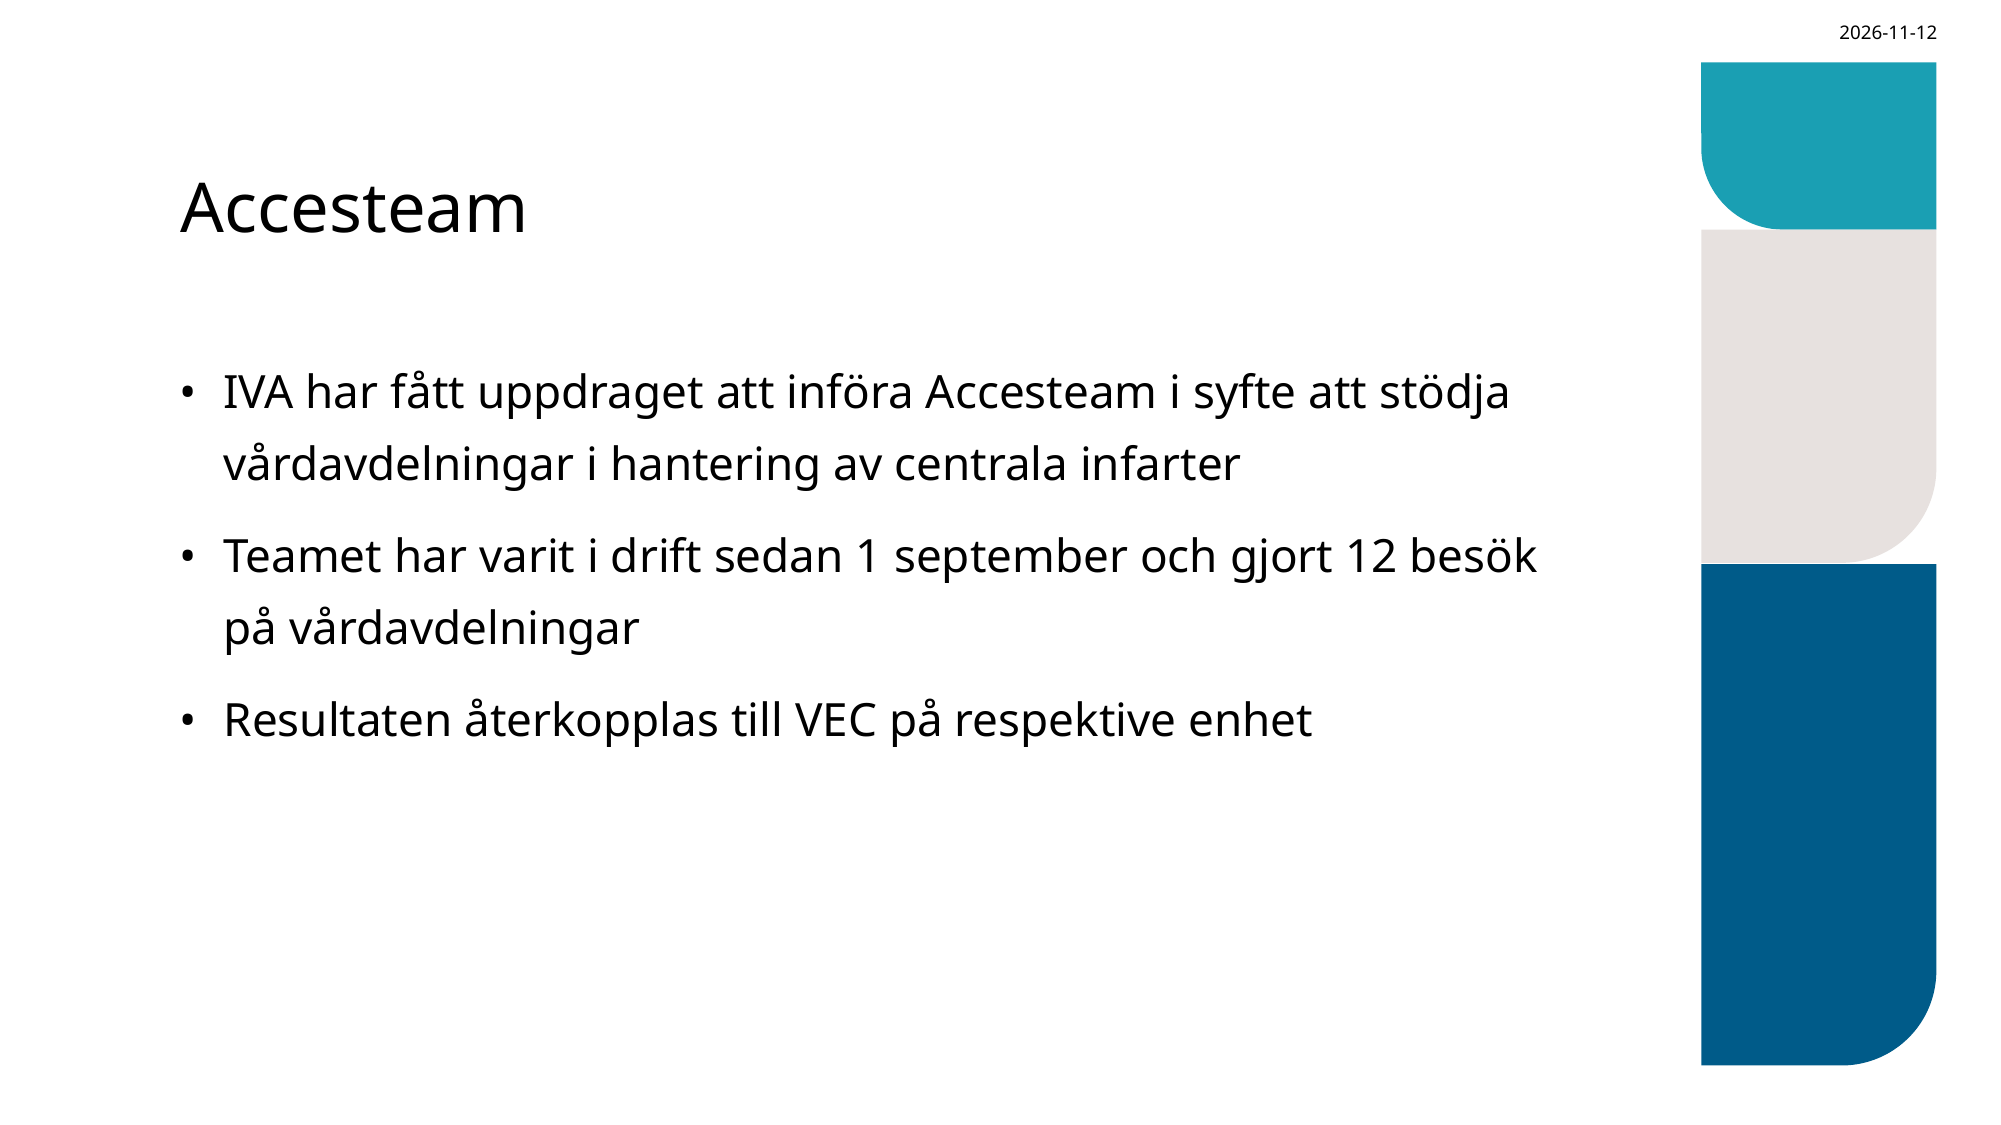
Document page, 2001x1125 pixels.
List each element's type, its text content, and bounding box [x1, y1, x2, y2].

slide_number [1788, 22, 1938, 46]
title Accesteam [180, 73, 1599, 246]
list IVA har fått uppdraget att införa Accesteam i syfte att stödja vårdavdelningar i hantering av centrala infarter Teamet har varit i drift sedan 1 september och gjort 12 besök på vårdavdelningar Resultaten återkopplas till VEC på respektive enhet [179, 346, 1599, 890]
